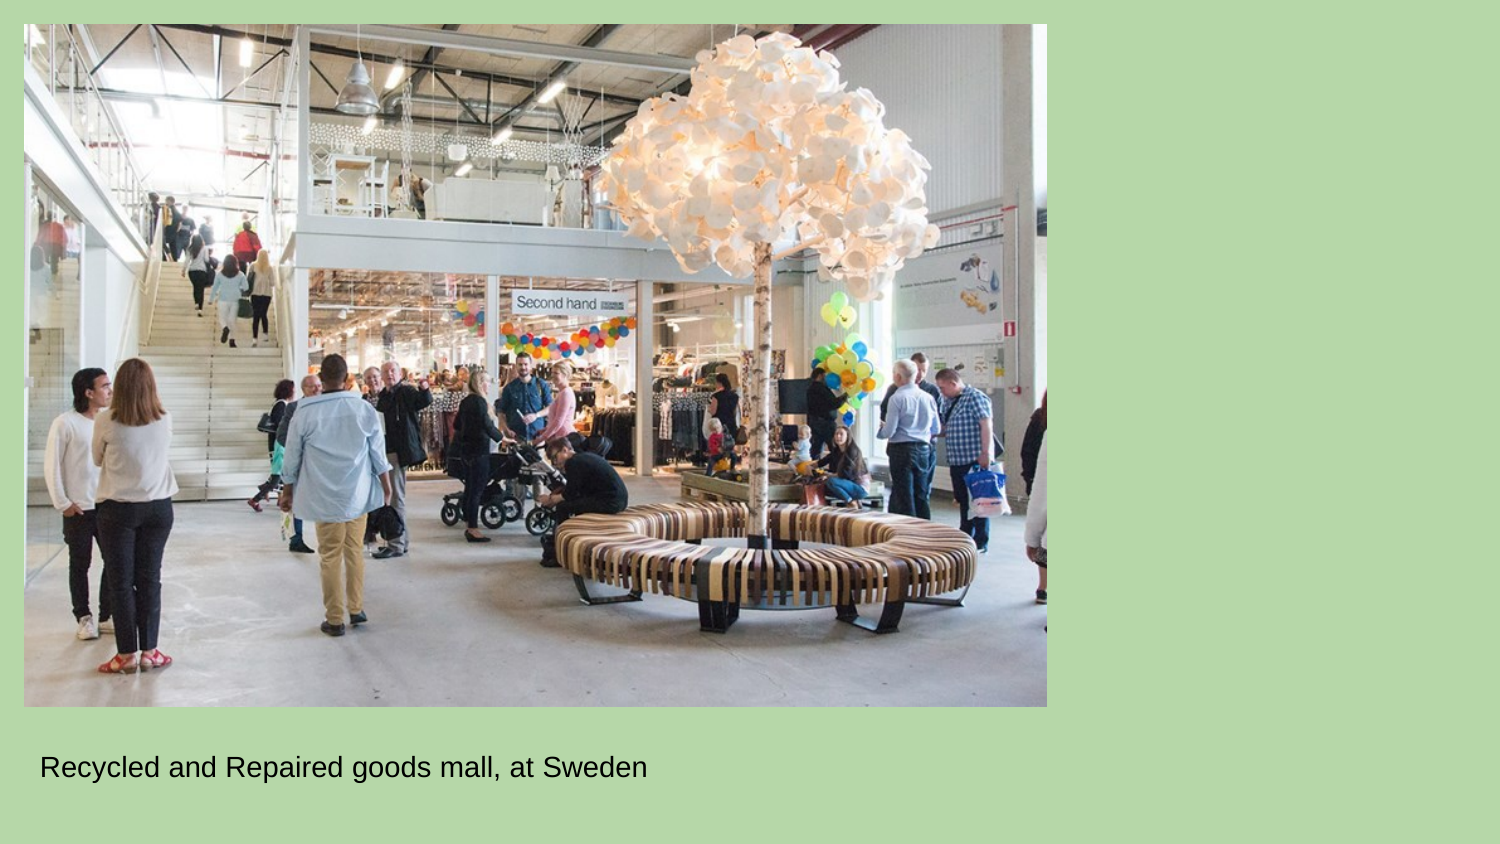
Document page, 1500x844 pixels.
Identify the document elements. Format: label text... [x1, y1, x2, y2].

picture [24, 24, 1048, 707]
text_box Recycled and Repaired goods mall, at Sweden [24, 733, 969, 844]
